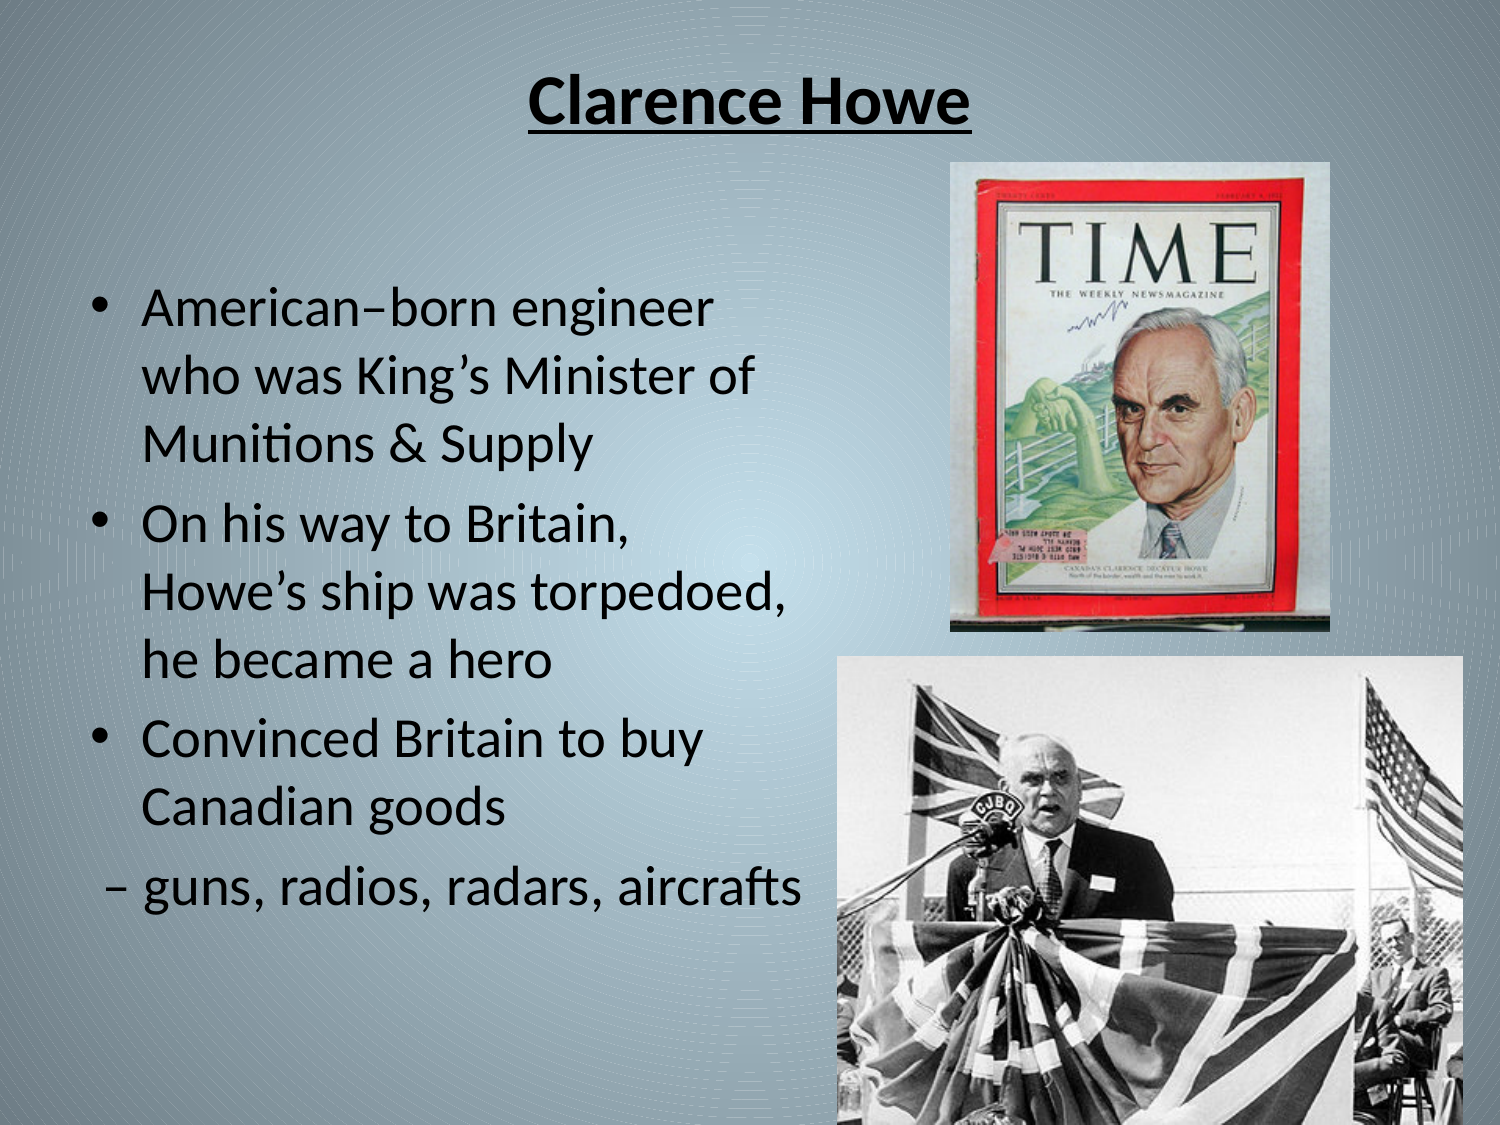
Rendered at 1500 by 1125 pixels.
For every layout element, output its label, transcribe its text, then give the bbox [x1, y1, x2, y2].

list American–born engineer who was King’s Minister of Munitions & Supply On his way to Britain, Howe’s ship was torpedoed, he became a hero Convinced Britain to buy Canadian goods – guns, radios, radars, aircrafts [75, 262, 825, 1005]
picture [837, 655, 1463, 1125]
title Clarence Howe [75, 45, 1425, 233]
picture [949, 162, 1330, 632]
